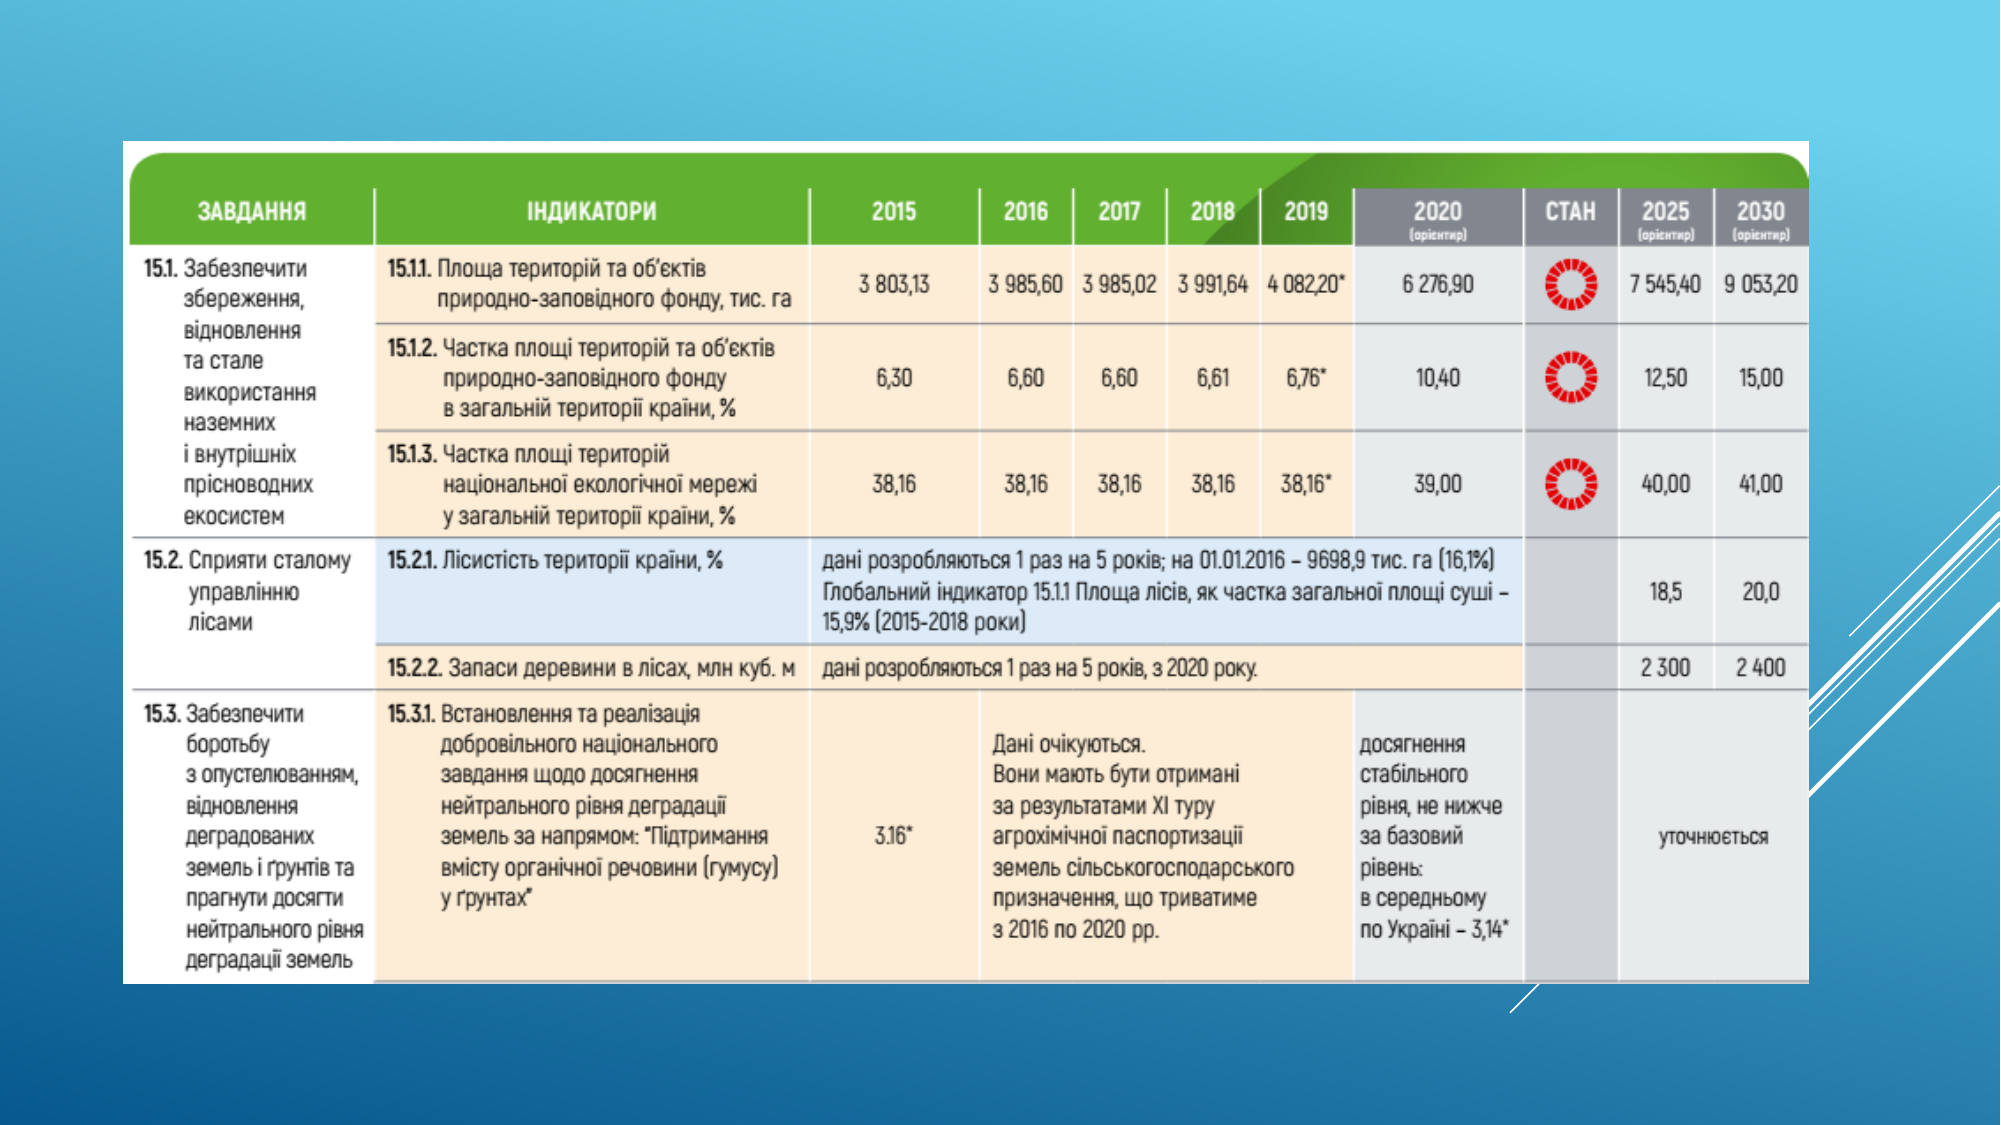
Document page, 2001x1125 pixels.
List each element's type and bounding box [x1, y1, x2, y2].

picture [122, 141, 1809, 984]
